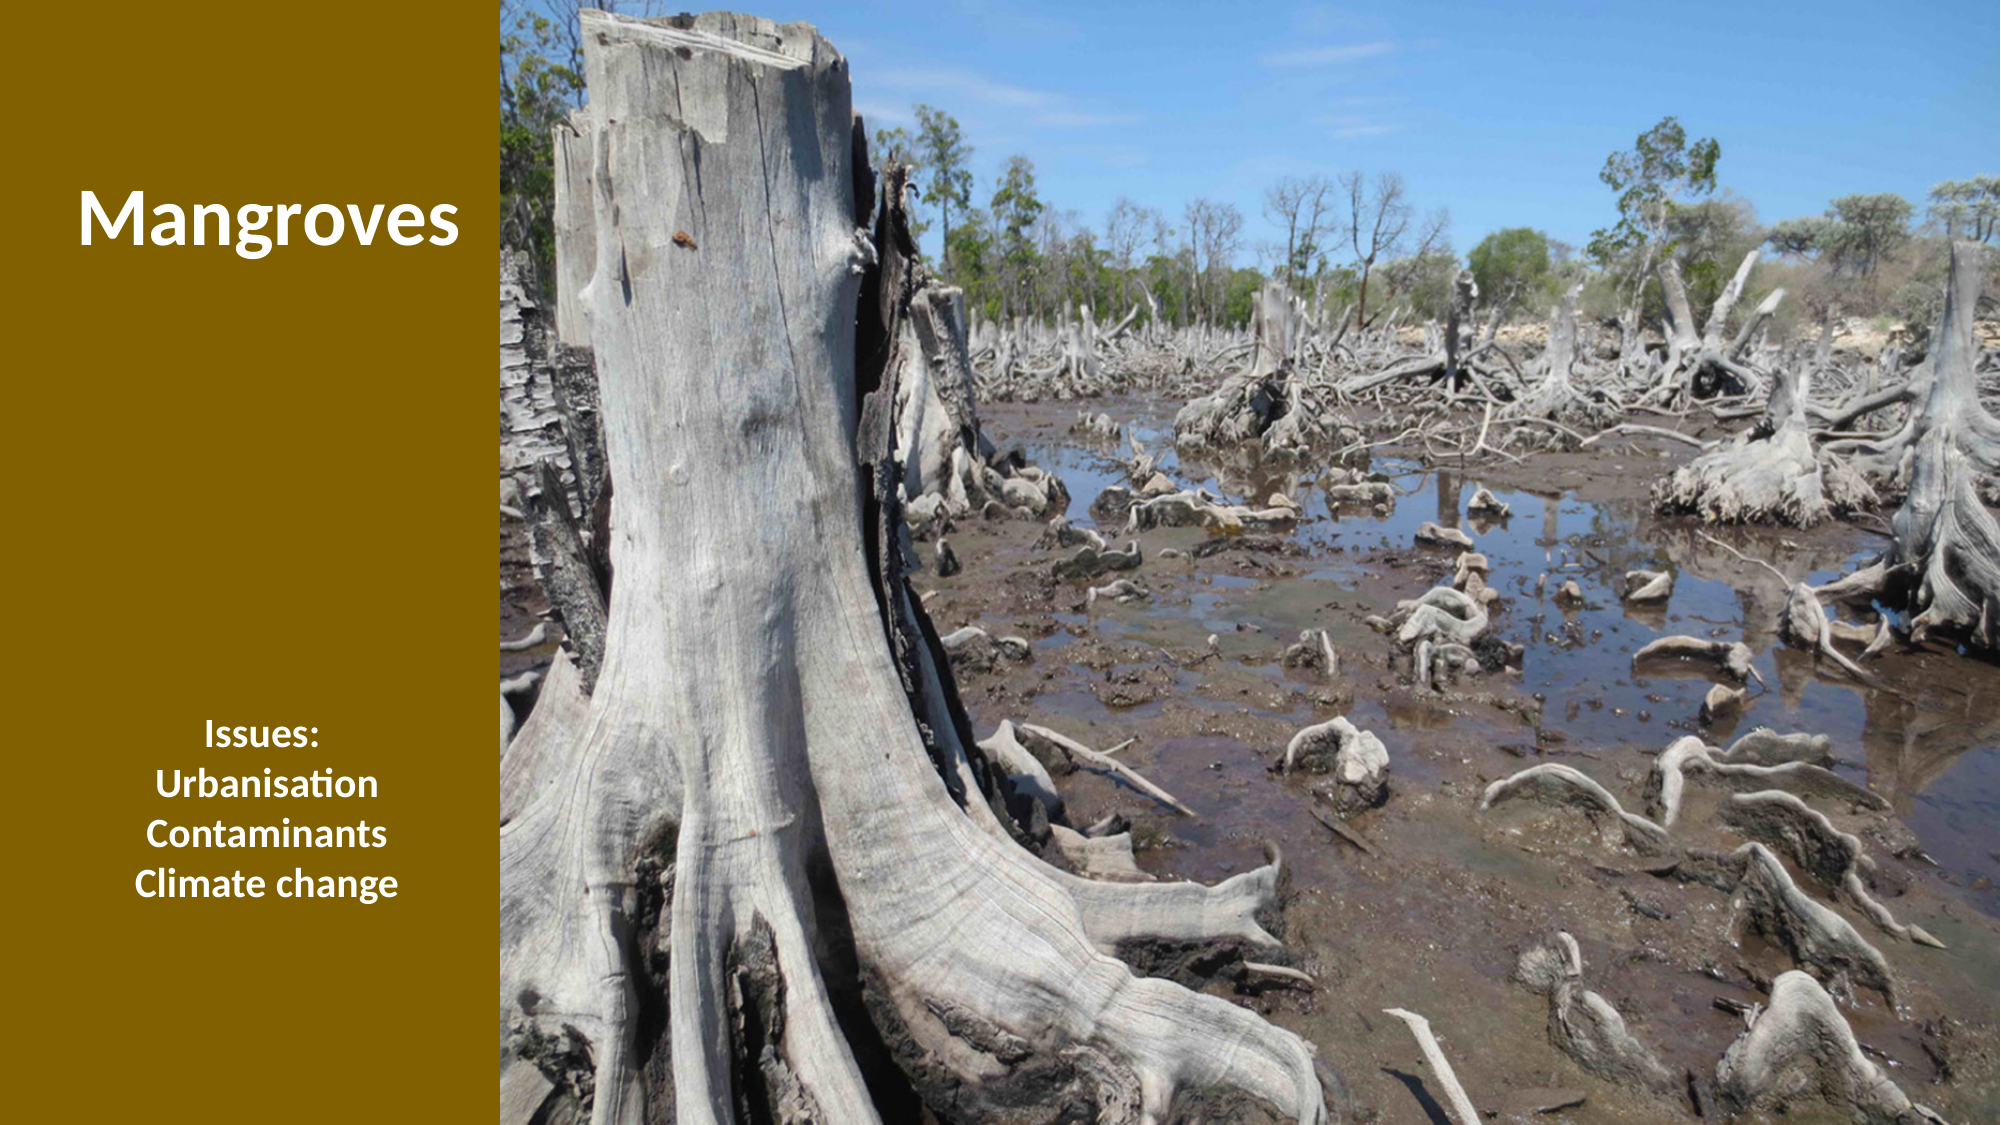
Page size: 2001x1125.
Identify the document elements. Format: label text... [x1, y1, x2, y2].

text_box Mangroves [34, 154, 499, 270]
picture [499, 0, 2000, 1125]
text_box Issues: Urbanisation Contaminants Climate change [4, 698, 499, 913]
